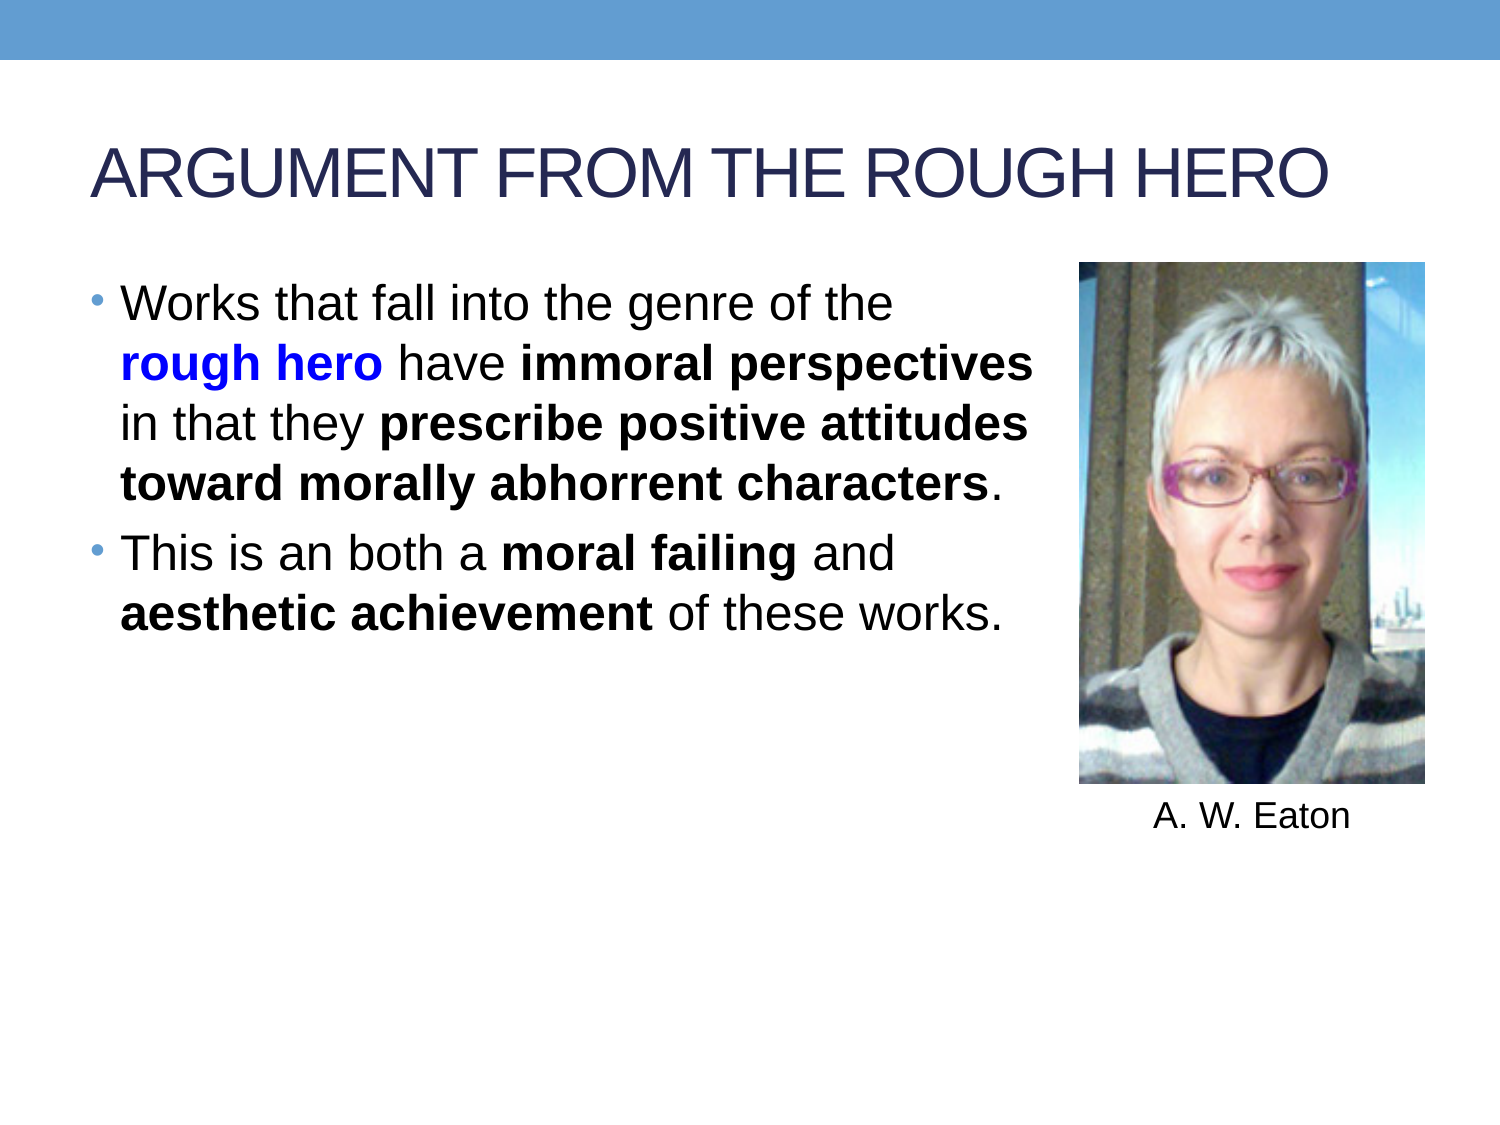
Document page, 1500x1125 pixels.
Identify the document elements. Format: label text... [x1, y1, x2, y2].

list Works that fall into the genre of the rough hero have immoral perspectives in that they prescribe positive attitudes toward morally abhorrent characters. This is an both a moral failing and aesthetic achievement of these works. [75, 262, 1054, 1063]
picture [1078, 262, 1426, 784]
text_box A. W. Eaton [1079, 789, 1425, 843]
title ARGUMENT FROM THE ROUGH HERO [75, 87, 1425, 250]
